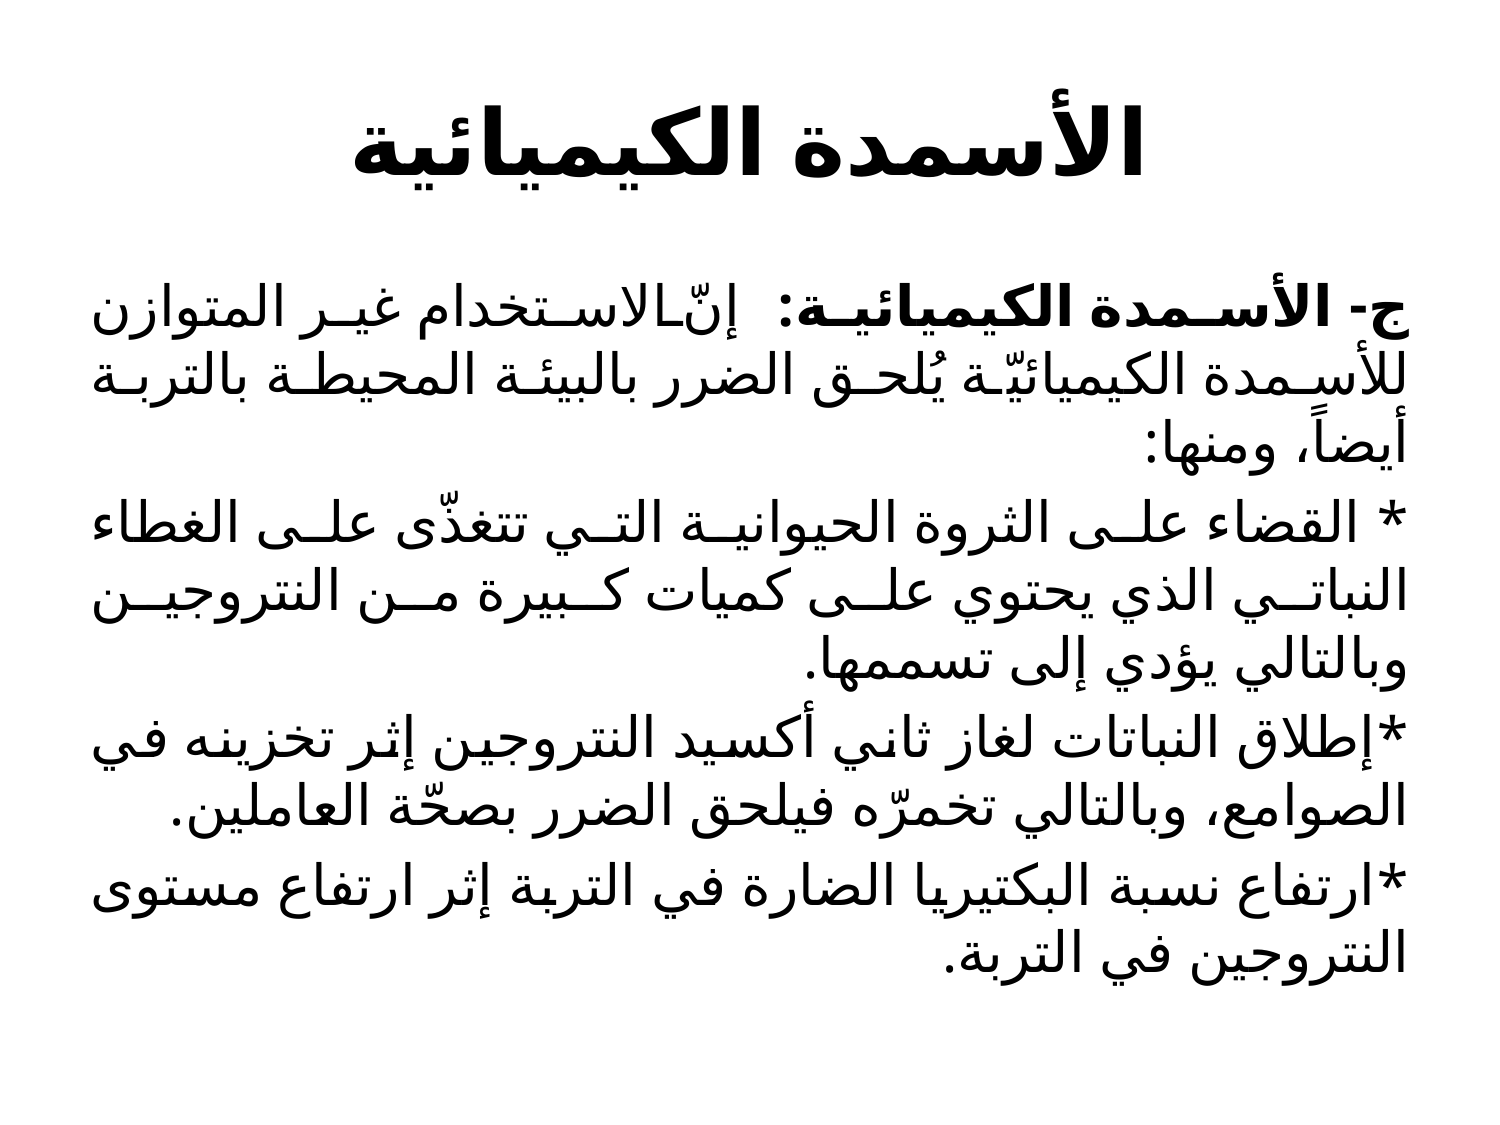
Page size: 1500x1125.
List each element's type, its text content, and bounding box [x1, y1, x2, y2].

title الأسمدة الكيميائية [75, 45, 1425, 233]
list ج- الأسمدة الكيميائية: إنّ الاستخدام غير المتوازن للأسمدة الكيميائيّة يُلحق الضرر بالبيئة المحيطة بالتربة أيضاً، ومنها: * القضاء على الثروة الحيوانية التي تتغذّى على الغطاء النباتي الذي يحتوي على كميات كبيرة من النتروجين وبالتالي يؤدي إلى تسممها. *إطلاق النباتات لغاز ثاني أكسيد النتروجين إثر تخزينه في الصوامع، وبالتالي تخمرّه فيلحق الضرر بصحّة العاملين. *ارتفاع نسبة البكتيريا الضارة في التربة إثر ارتفاع مستوى النتروجين في التربة. [75, 262, 1425, 1005]
